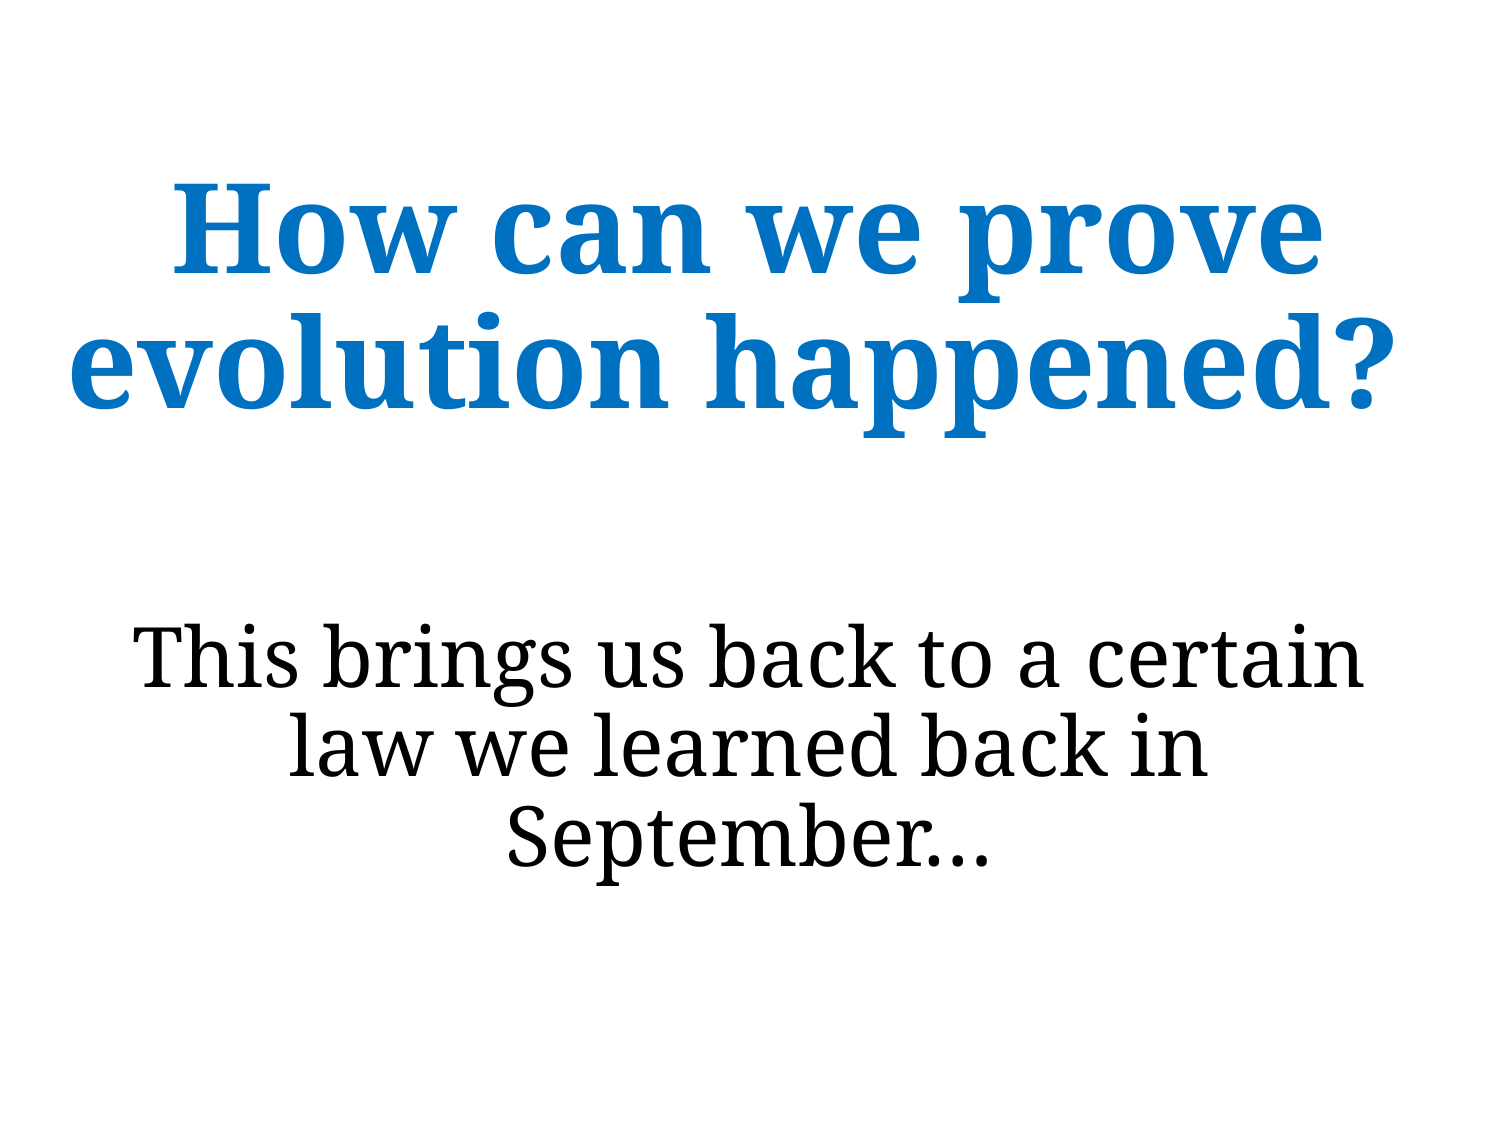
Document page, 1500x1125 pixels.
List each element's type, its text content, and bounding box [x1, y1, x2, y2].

title How can we prove evolution happened? This brings us back to a certain law we learned back in September… [37, 12, 1463, 1038]
